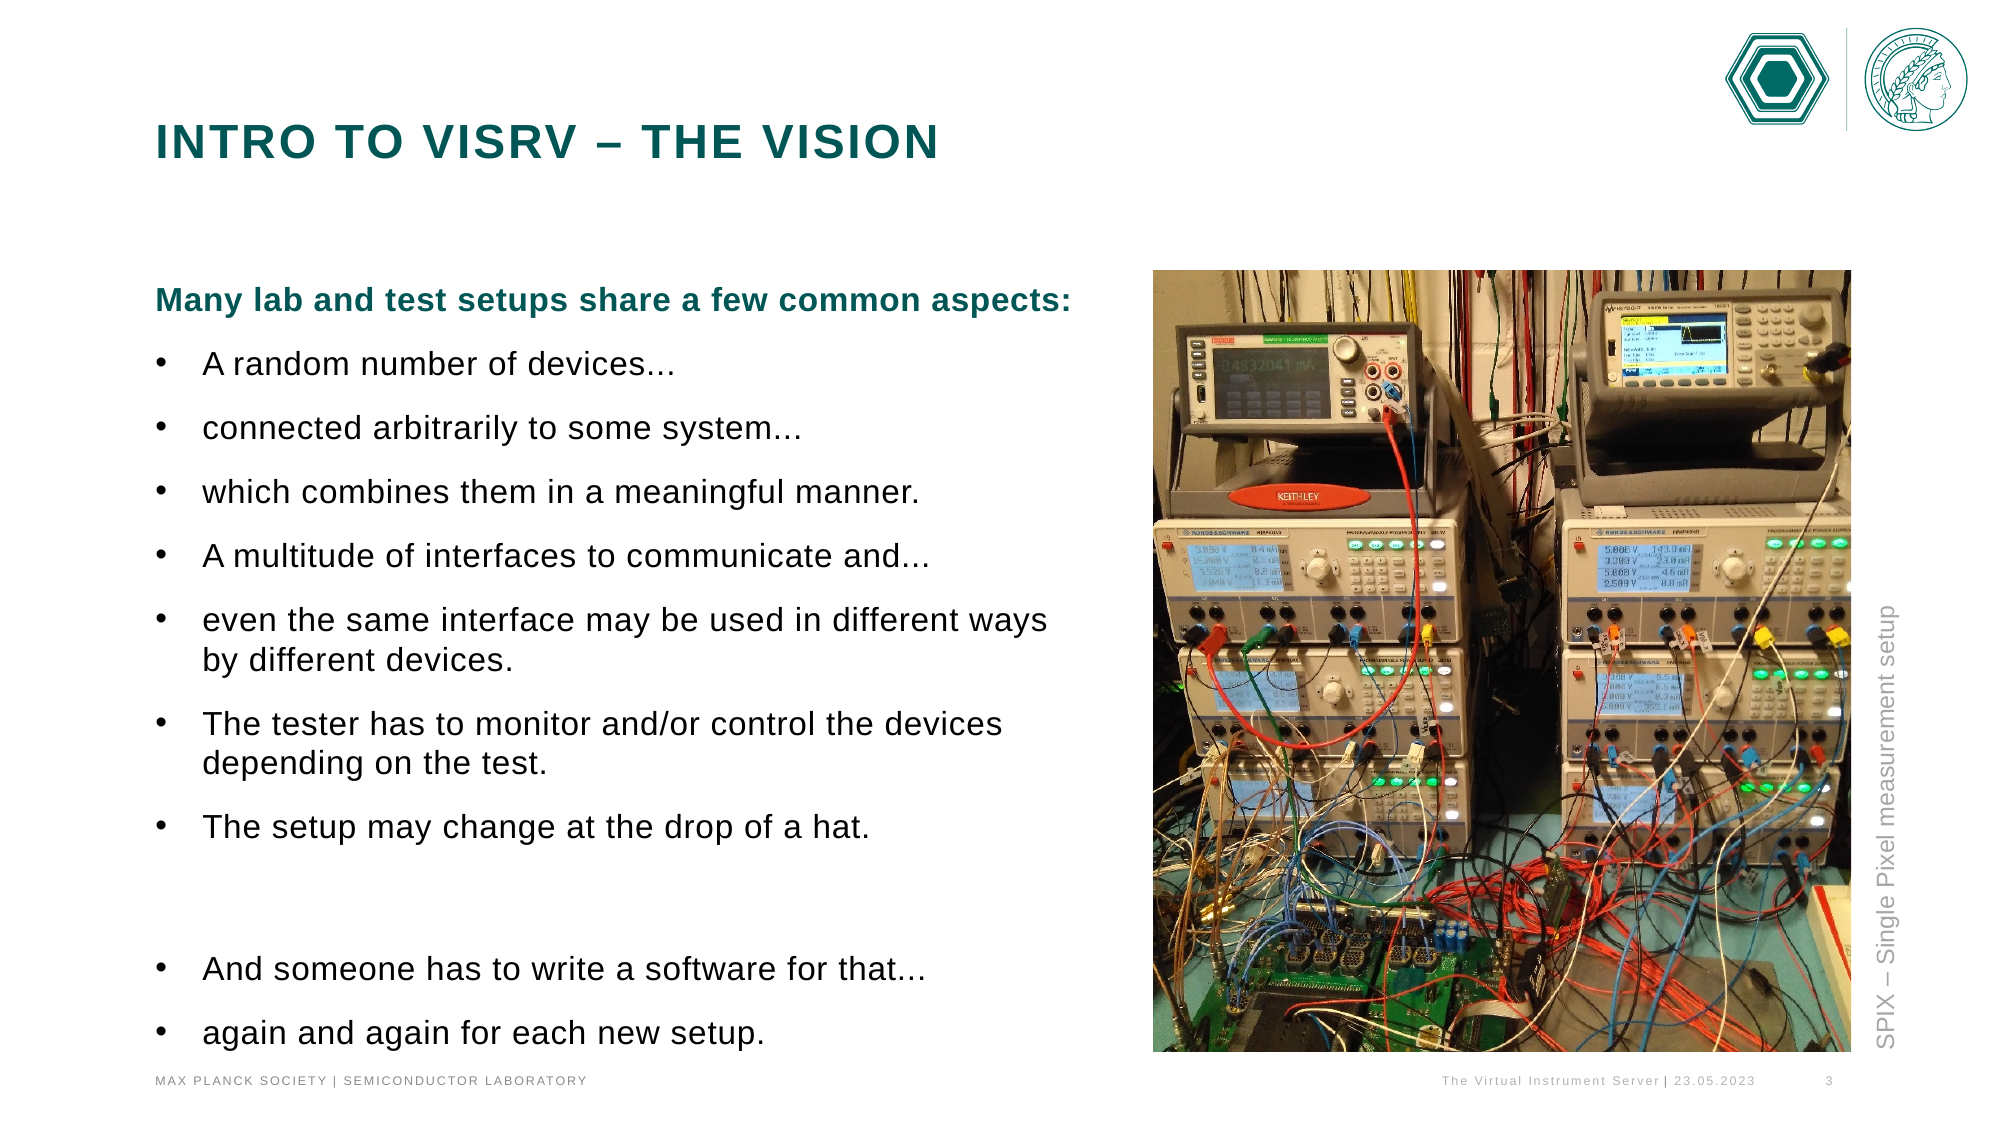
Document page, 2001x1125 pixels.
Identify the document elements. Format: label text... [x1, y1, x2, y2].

list Many lab and test setups share a few common aspects: A random number of devices... connected arbitrarily to some system... which combines them in a meaningful manner. A multitude of interfaces to communicate and... even the same interface may be used in different ways by different devices. The tester has to monitor and/or control the devices depending on the test. The setup may change at the drop of a hat. And someone has to write a software for that... again and again for each new setup. [155, 271, 1094, 1052]
footer The Virtual Instrument Server [595, 1058, 1659, 1089]
slide_number 3 [1778, 1058, 1845, 1089]
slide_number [1674, 1058, 1766, 1089]
title Intro to visrv – The Vision [155, 113, 1845, 271]
text_box SPIX – Single Pixel measurement setup [1852, 605, 1899, 1051]
picture [1709, 10, 1986, 150]
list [1153, 270, 1852, 1052]
